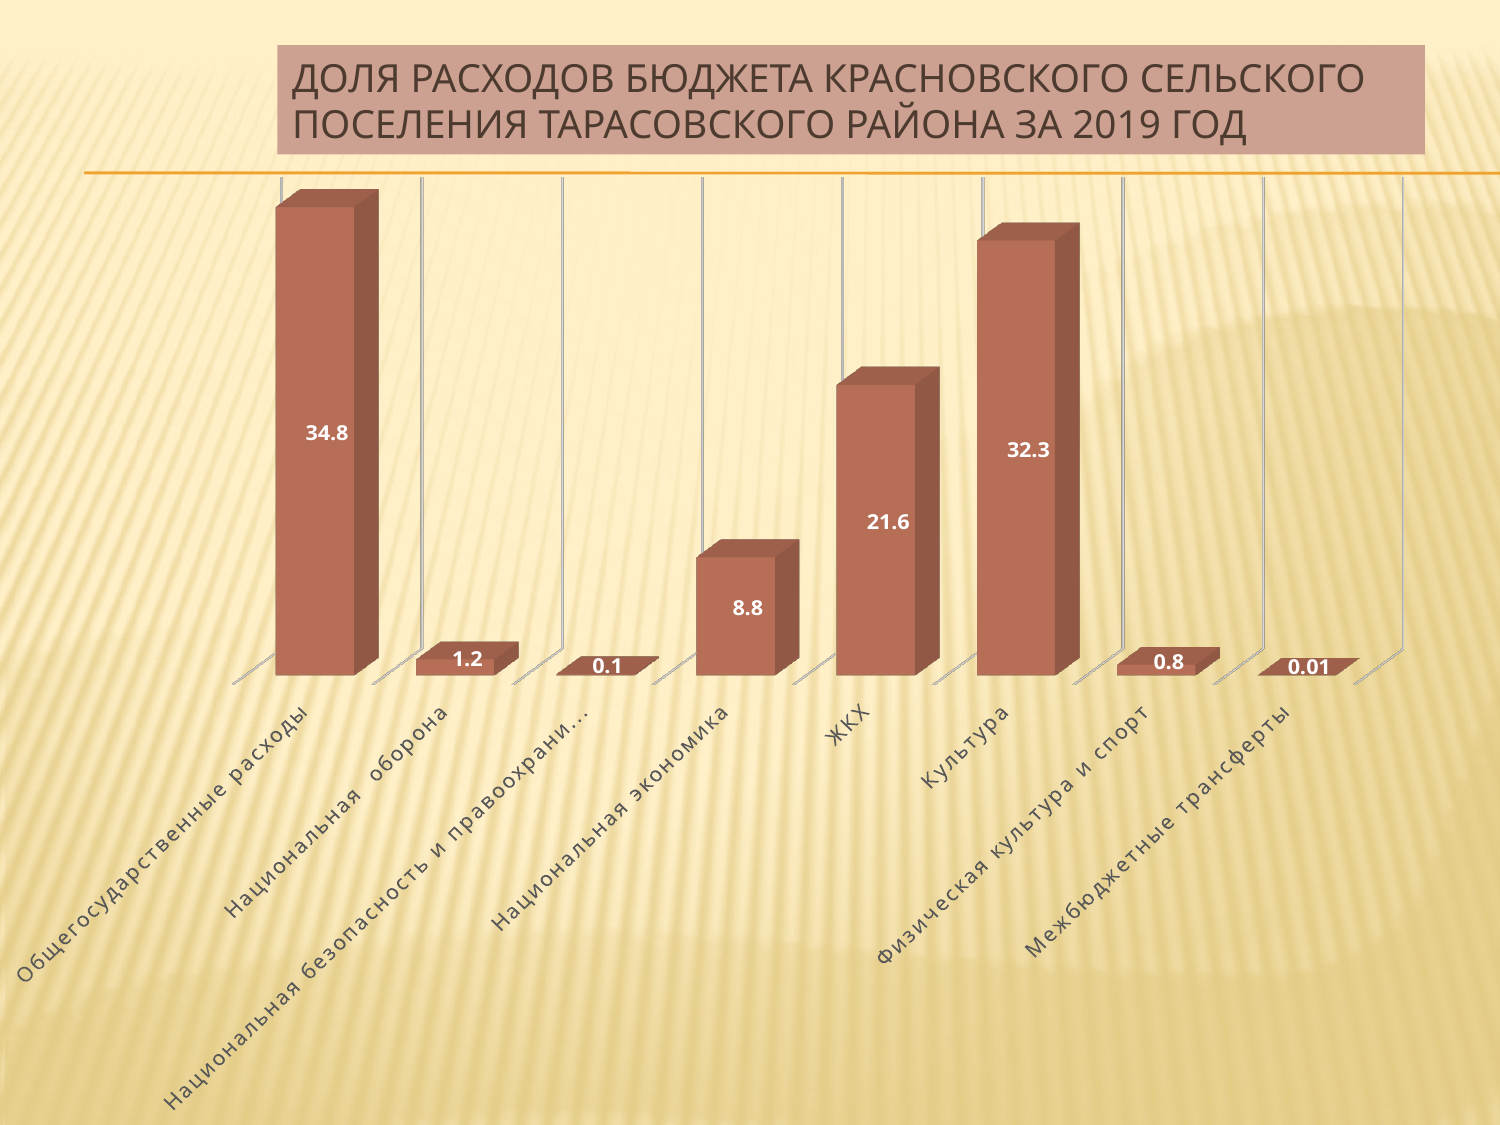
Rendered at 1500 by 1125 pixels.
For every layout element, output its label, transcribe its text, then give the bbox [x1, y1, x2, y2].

title Доля расходов бюджета КРАСНОВСКОГО СЕЛЬСКОГО ПОСЕЛЕНИЯ Тарасовского района за 2019 год [277, 45, 1425, 152]
chart [7, 153, 1440, 1117]
